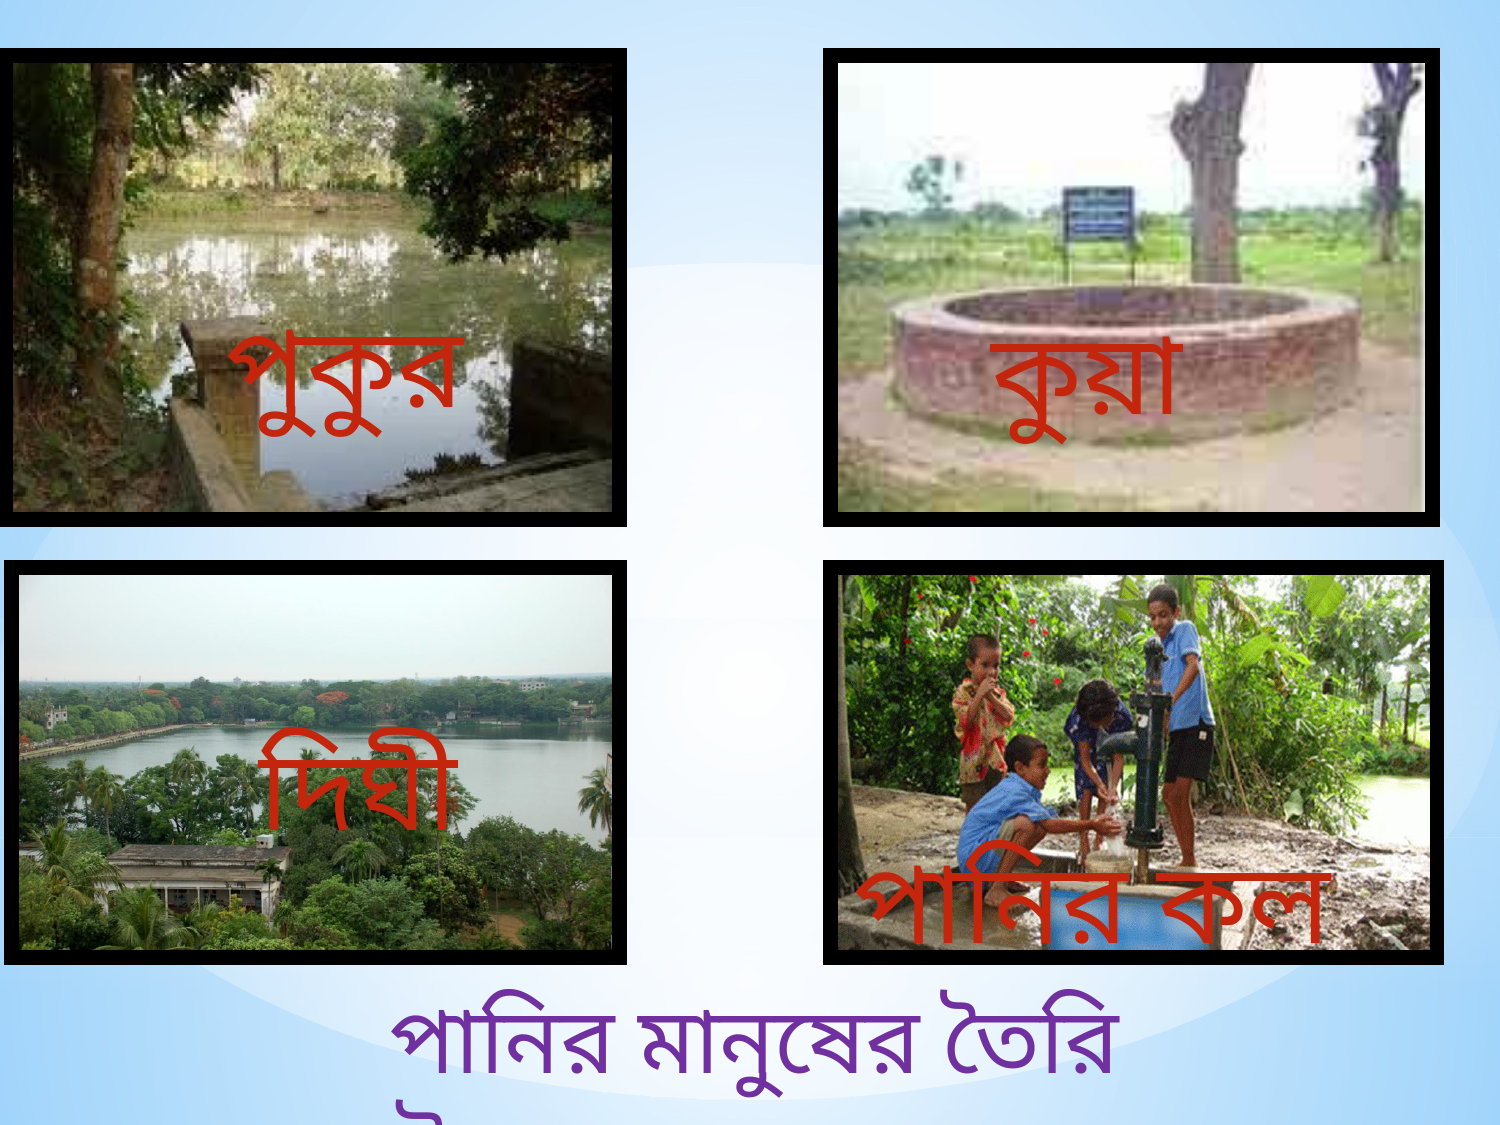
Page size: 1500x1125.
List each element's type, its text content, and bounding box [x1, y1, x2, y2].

picture [18, 574, 613, 951]
picture [12, 62, 613, 513]
text_box পানির মানুষের তৈরি উৎস- [375, 974, 1169, 1125]
picture [837, 574, 1430, 951]
text_box পানির কল [838, 959, 1346, 974]
picture [837, 62, 1426, 513]
